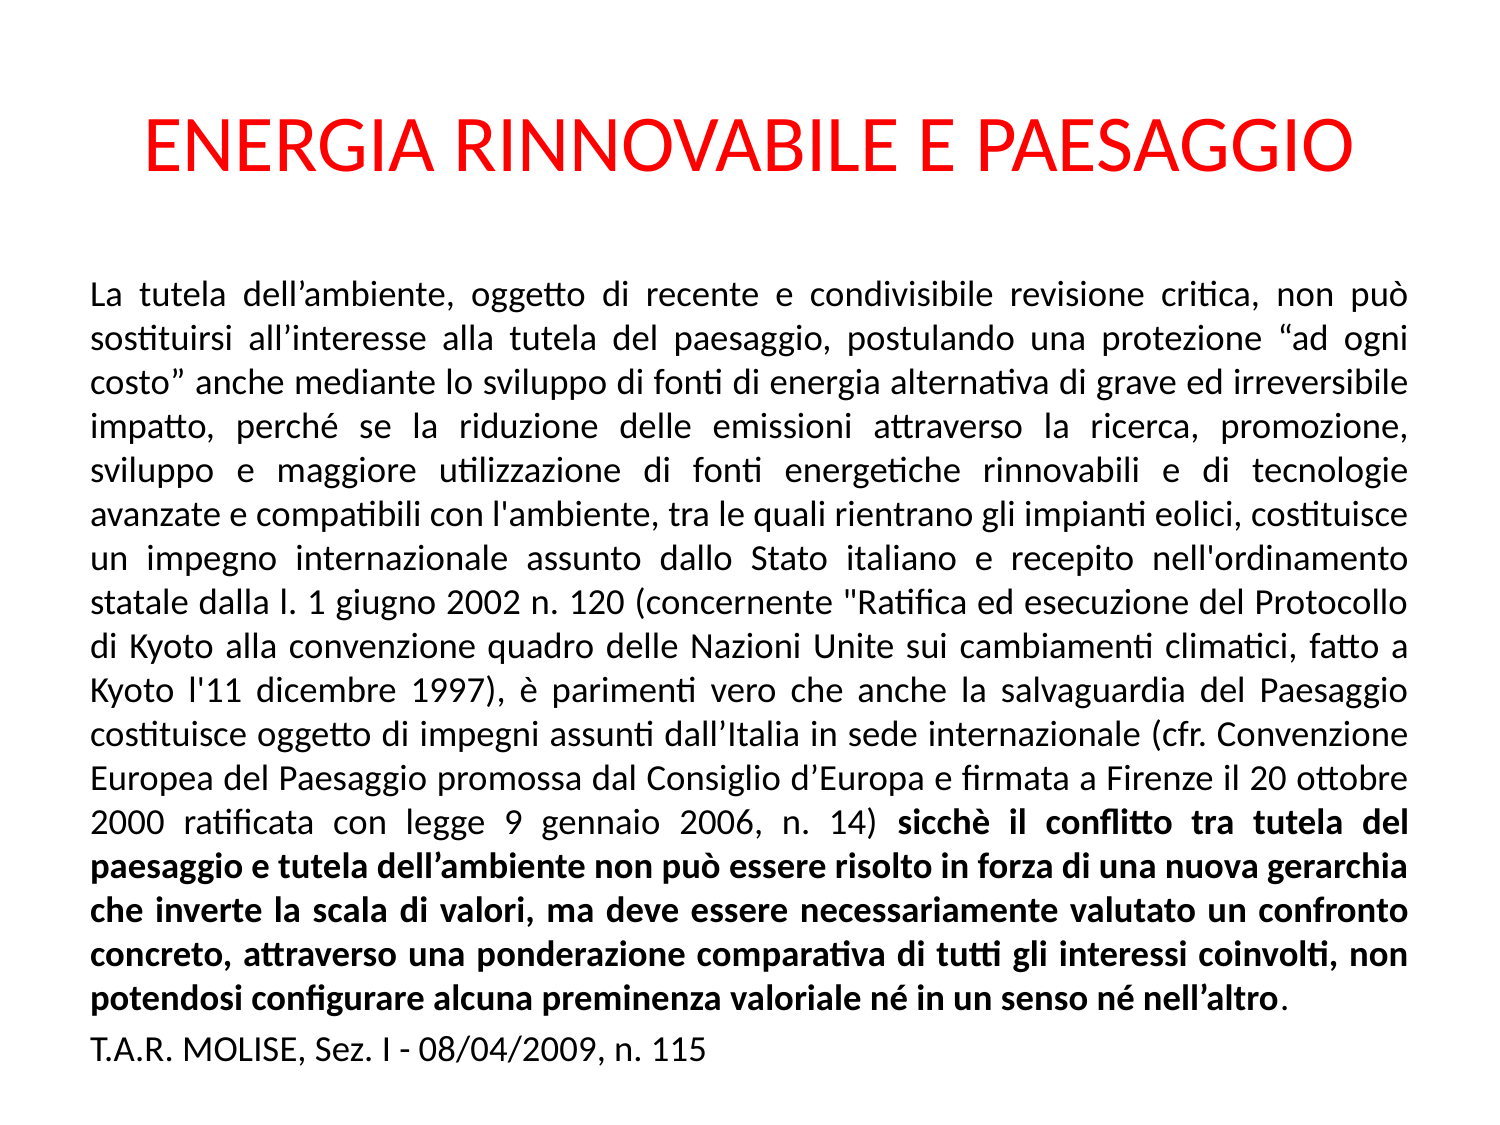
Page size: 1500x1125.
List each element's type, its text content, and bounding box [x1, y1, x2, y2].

list La tutela dell’ambiente, oggetto di recente e condivisibile revisione critica, non può sostituirsi all’interesse alla tutela del paesaggio, postulando una protezione “ad ogni costo” anche mediante lo sviluppo di fonti di energia alternativa di grave ed irreversibile impatto, perché se la riduzione delle emissioni attraverso la ricerca, promozione, sviluppo e maggiore utilizzazione di fonti energetiche rinnovabili e di tecnologie avanzate e compatibili con l'ambiente, tra le quali rientrano gli impianti eolici, costituisce un impegno internazionale assunto dallo Stato italiano e recepito nell'ordinamento statale dalla l. 1 giugno 2002 n. 120 (concernente "Ratifica ed esecuzione del Protocollo di Kyoto alla convenzione quadro delle Nazioni Unite sui cambiamenti climatici, fatto a Kyoto l'11 dicembre 1997), è parimenti vero che anche la salvaguardia del Paesaggio costituisce oggetto di impegni assunti dall’Italia in sede internazionale (cfr. Convenzione Europea del Paesaggio promossa dal Consiglio d’Europa e firmata a Firenze il 20 ottobre 2000 ratificata con legge 9 gennaio 2006, n. 14) sicchè il conflitto tra tutela del paesaggio e tutela dell’ambiente non può essere risolto in forza di una nuova gerarchia che inverte la scala di valori, ma deve essere necessariamente valutato un confronto concreto, attraverso una ponderazione comparativa di tutti gli interessi coinvolti, non potendosi configurare alcuna preminenza valoriale né in un senso né nell’altro. T.A.R. MOLISE, Sez. I - 08/04/2009, n. 115 [75, 262, 1425, 1083]
title ENERGIA RINNOVABILE E PAESAGGIO [75, 45, 1425, 233]
